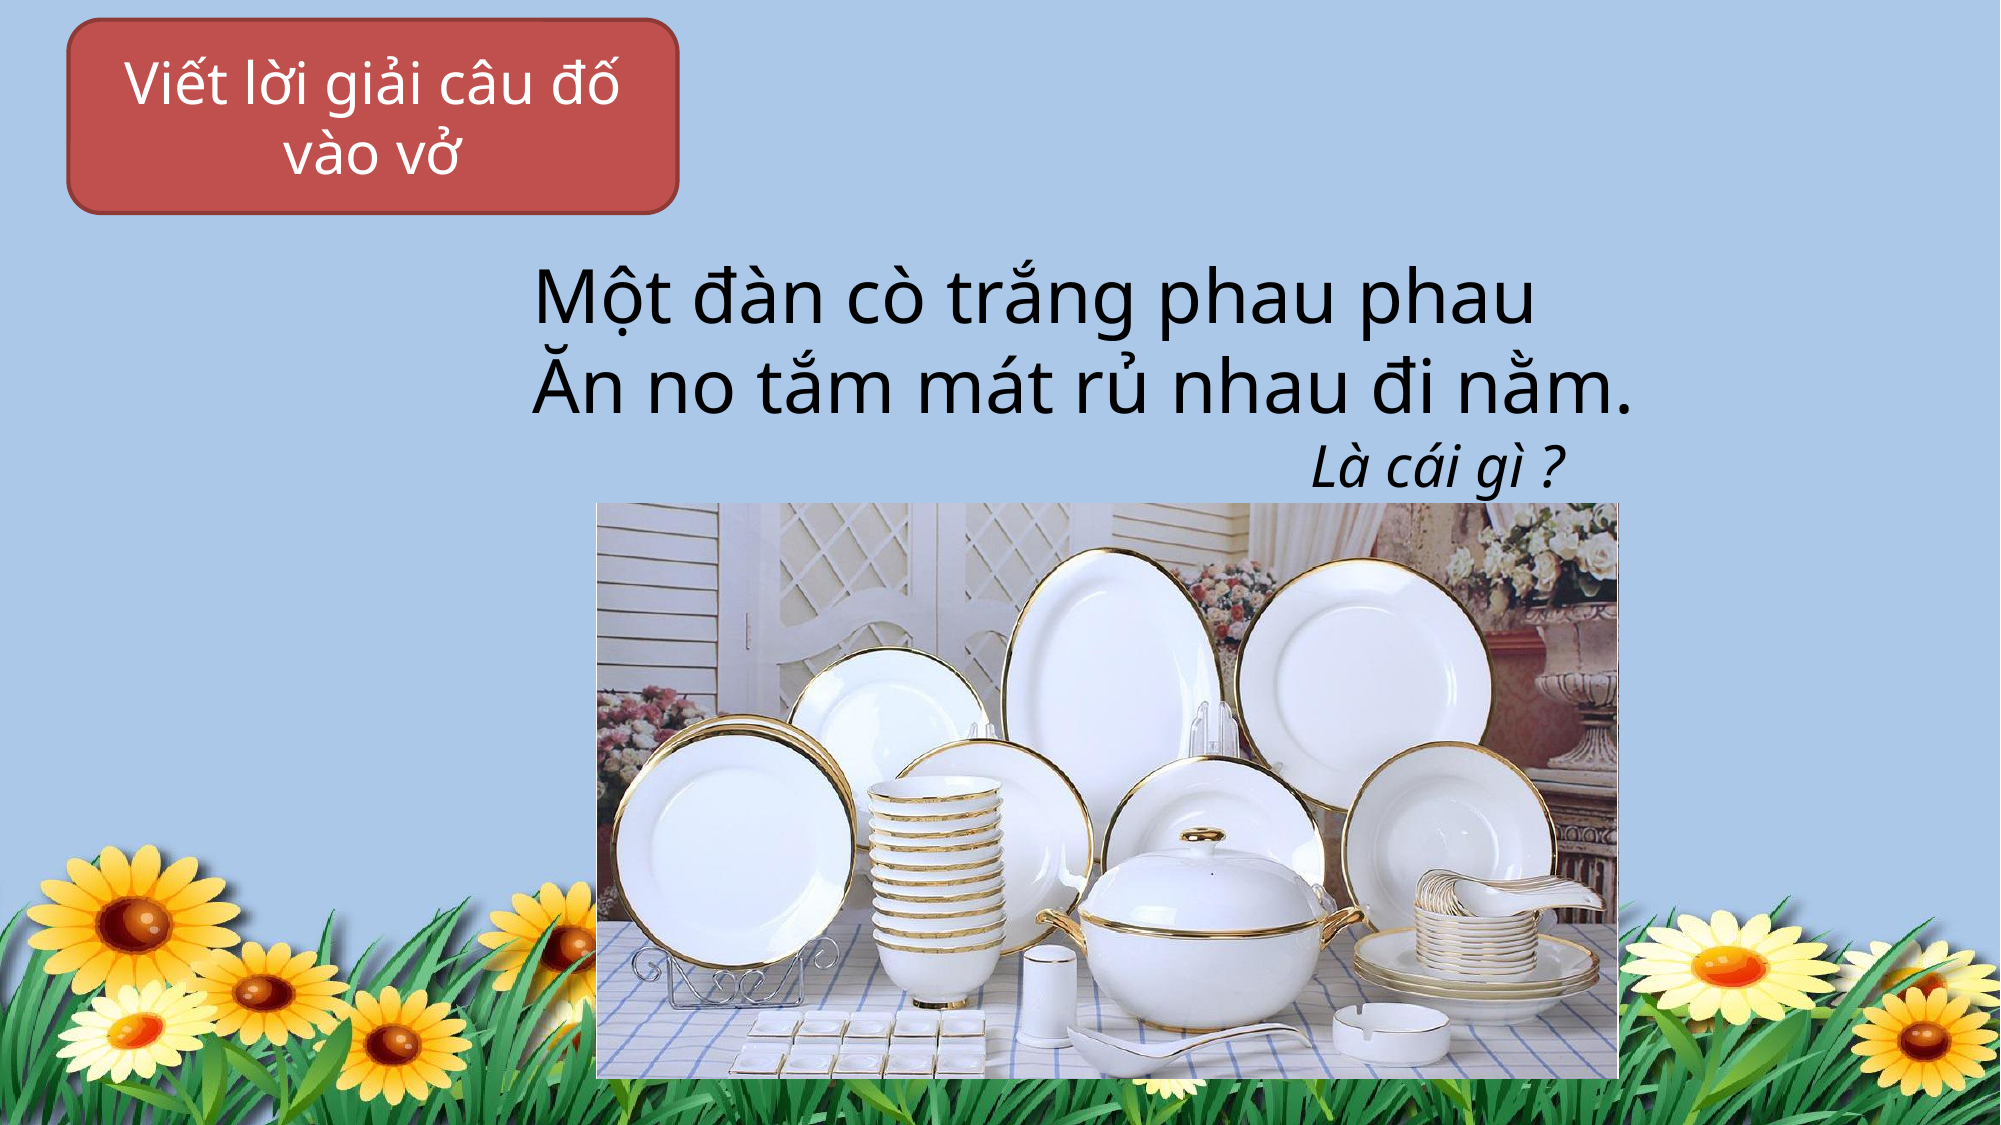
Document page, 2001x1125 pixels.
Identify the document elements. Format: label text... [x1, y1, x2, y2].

text_box Viết lời giải câu đố vào vở [66, 17, 680, 216]
picture [0, 0, 2000, 1125]
text_box Một đàn cò trắng phau phau Ăn no tắm mát rủ nhau đi nằm. Là cái gì ? [517, 241, 1758, 507]
